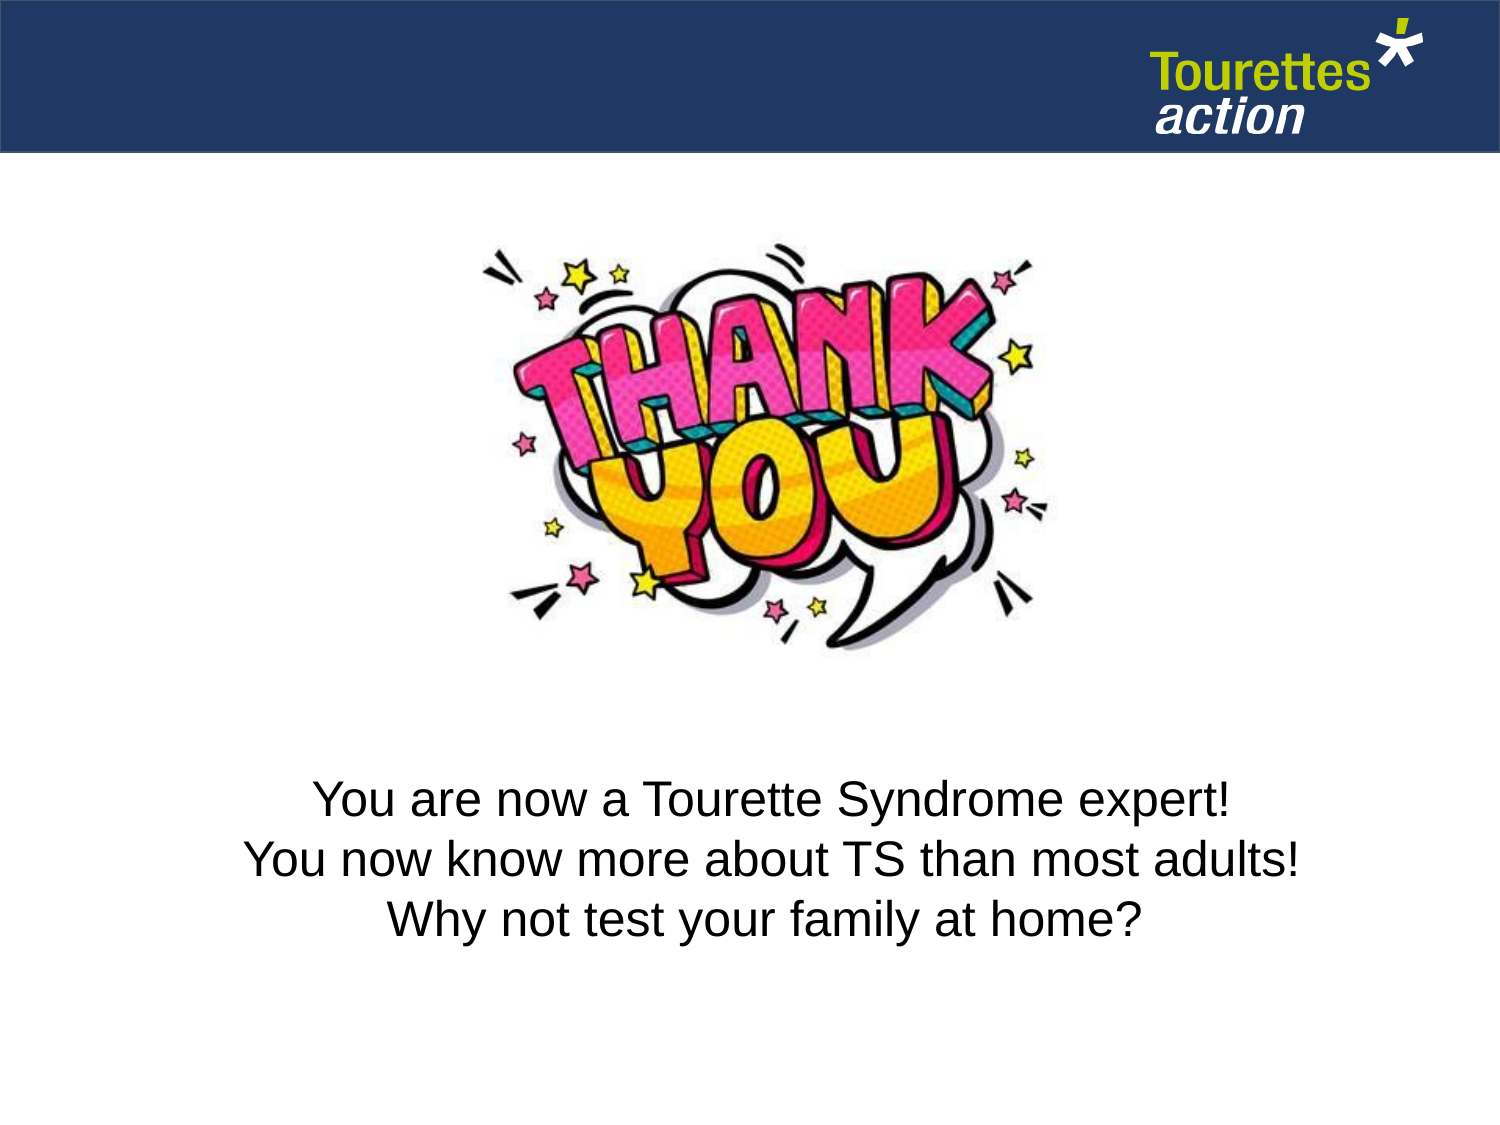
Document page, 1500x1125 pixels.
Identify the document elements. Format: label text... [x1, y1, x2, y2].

subtitle You are now a Tourette Syndrome expert! You now know more about TS than most adults! Why not test your family at home? [156, 759, 1388, 1031]
picture [420, 208, 1124, 679]
picture [1150, 18, 1423, 134]
